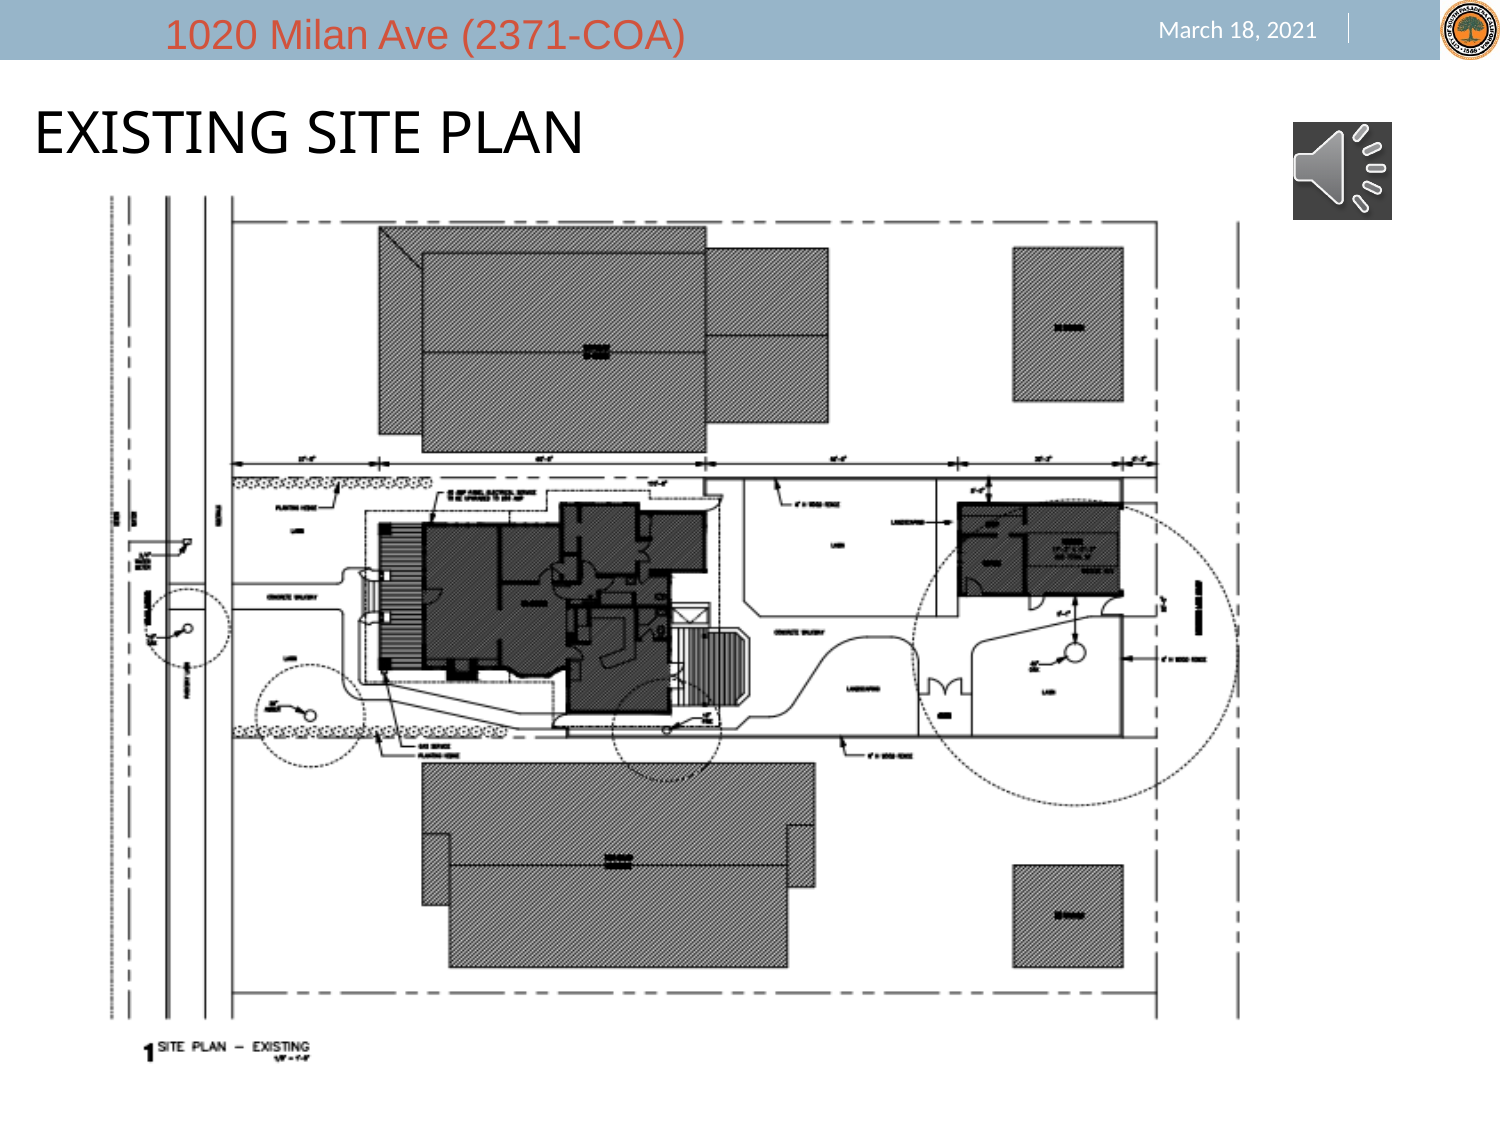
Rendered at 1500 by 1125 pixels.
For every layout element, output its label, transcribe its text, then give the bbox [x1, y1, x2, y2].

picture [1440, 0, 1500, 60]
picture [75, 121, 1393, 1082]
text_box EXISTING SITE PLAN [0, 96, 1500, 186]
